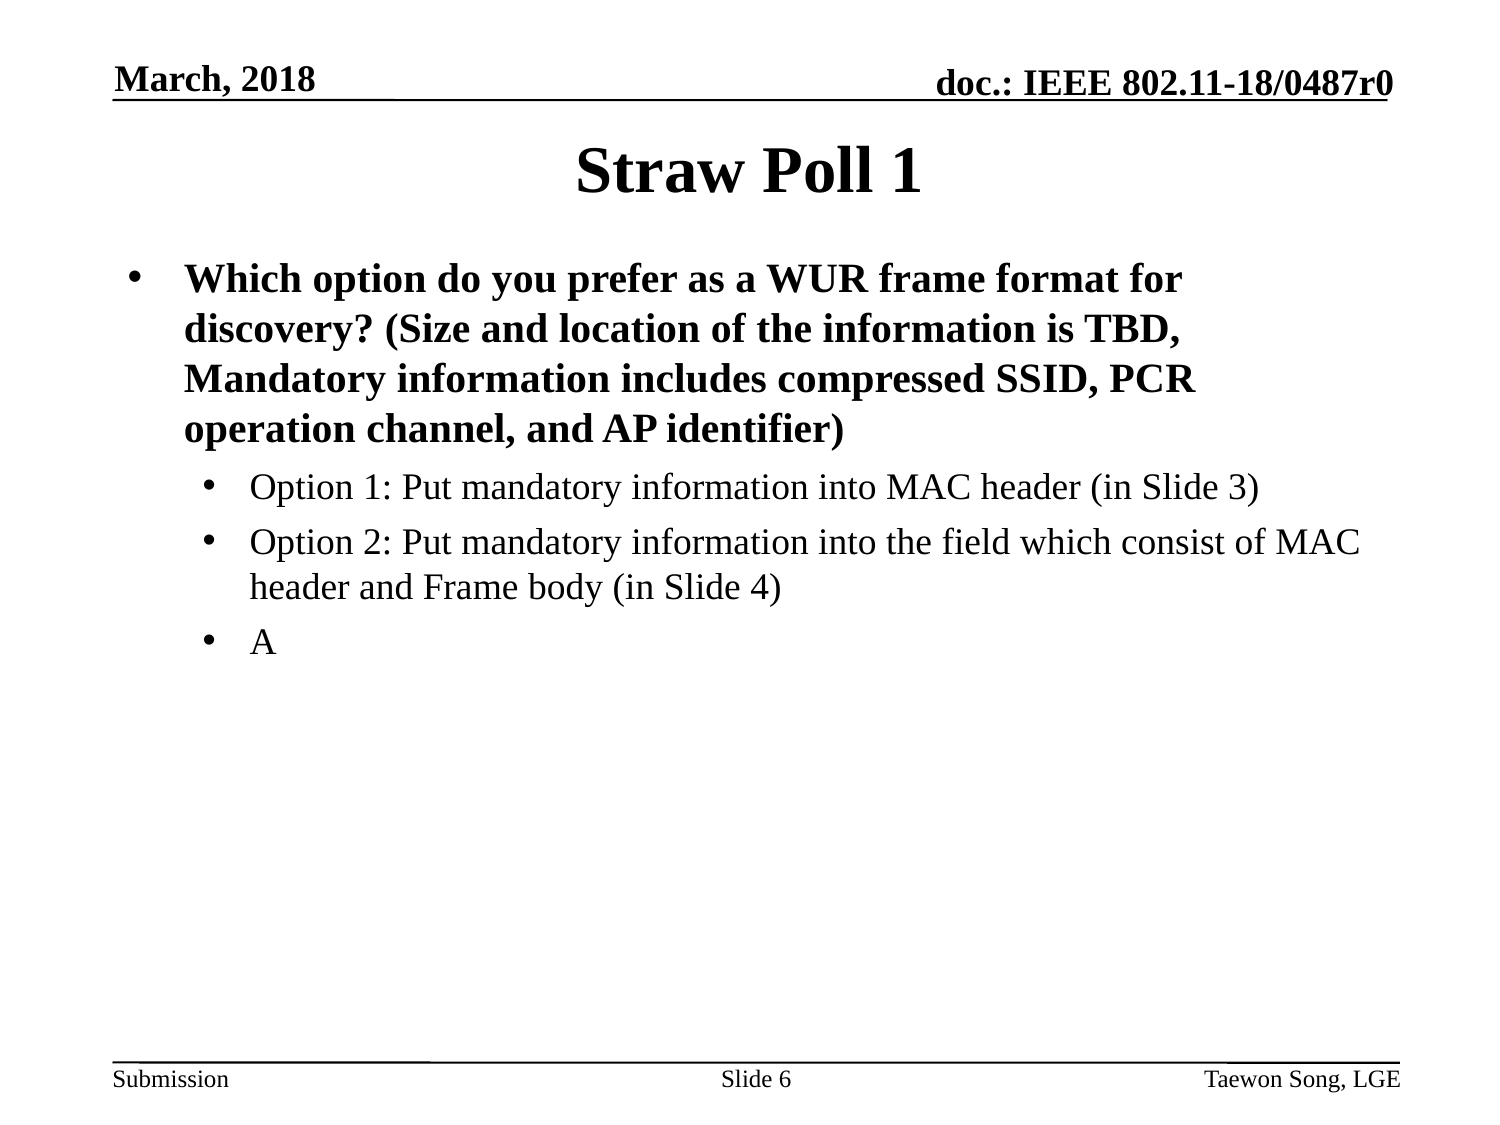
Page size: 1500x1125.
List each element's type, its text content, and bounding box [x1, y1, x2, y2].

footer Taewon Song, LGE [878, 1061, 1402, 1093]
slide_number Slide 6 [712, 1061, 800, 1123]
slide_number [114, 54, 423, 100]
list Which option do you prefer as a WUR frame format for discovery? (Size and location of the information is TBD, Mandatory information includes compressed SSID, PCR operation channel, and AP identifier) Option 1: Put mandatory information into MAC header (in Slide 3) Option 2: Put mandatory information into the field which consist of MAC header and Frame body (in Slide 4) A [112, 243, 1388, 1000]
title Straw Poll 1 [112, 112, 1388, 221]
